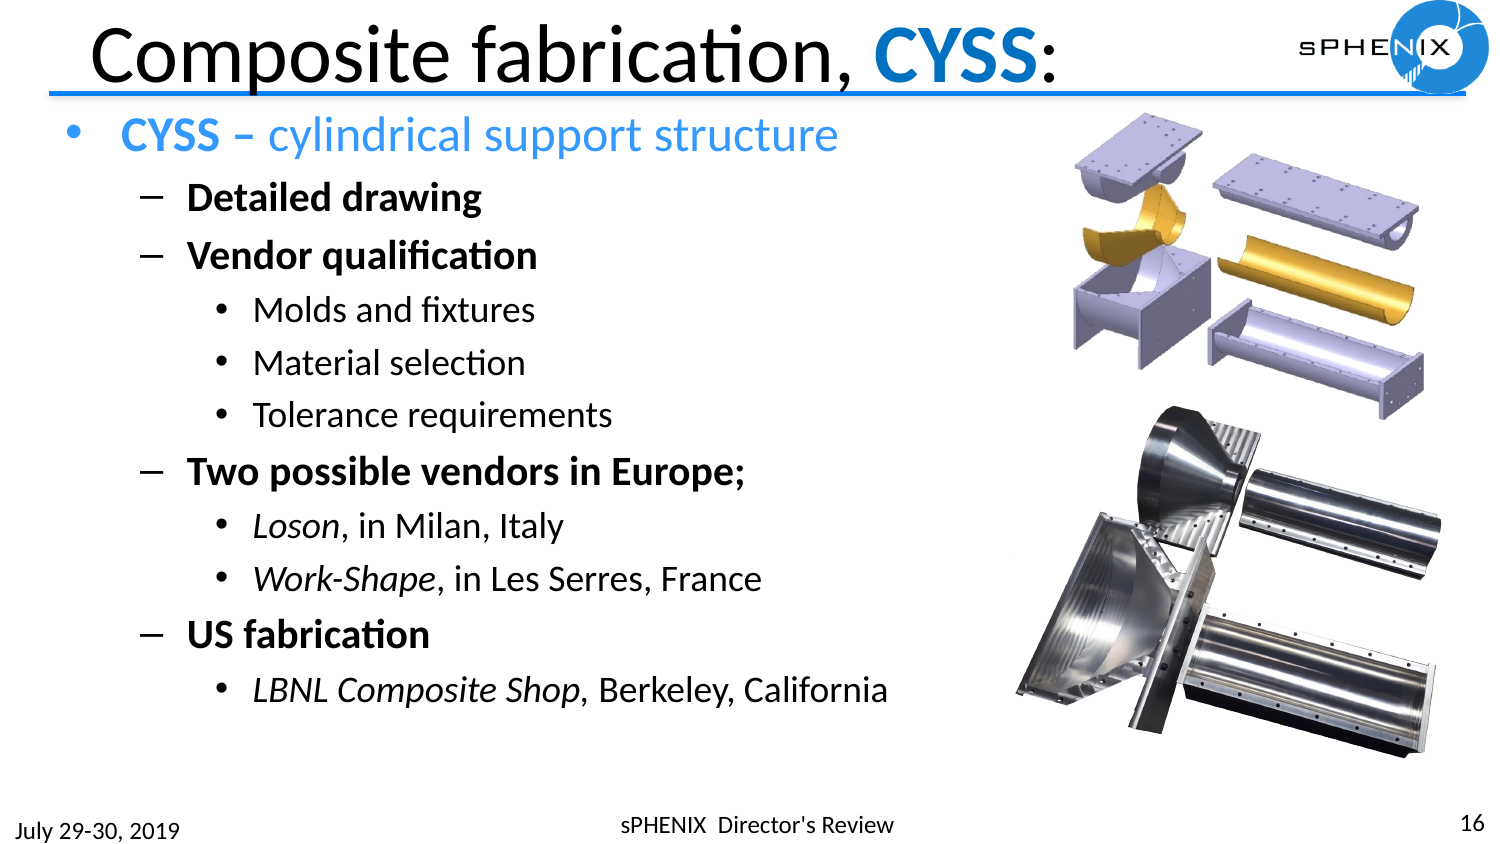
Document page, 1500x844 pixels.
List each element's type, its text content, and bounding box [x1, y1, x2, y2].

slide_number 16 [1412, 798, 1500, 844]
title Composite fabrication, CYSS: [75, 4, 1425, 94]
footer sPHENIX Director's Review [520, 806, 996, 841]
picture [1299, 0, 1489, 94]
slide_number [0, 815, 350, 844]
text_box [1069, 111, 1426, 423]
list CYSS – cylindrical support structure Detailed drawing Vendor qualification Molds and fixtures Material selection Tolerance requirements Two possible vendors in Europe; Loson, in Milan, Italy Work-Shape, in Les Serres, France US fabrication LBNL Composite Shop, Berkeley, California [50, 93, 953, 757]
picture [1012, 400, 1467, 771]
